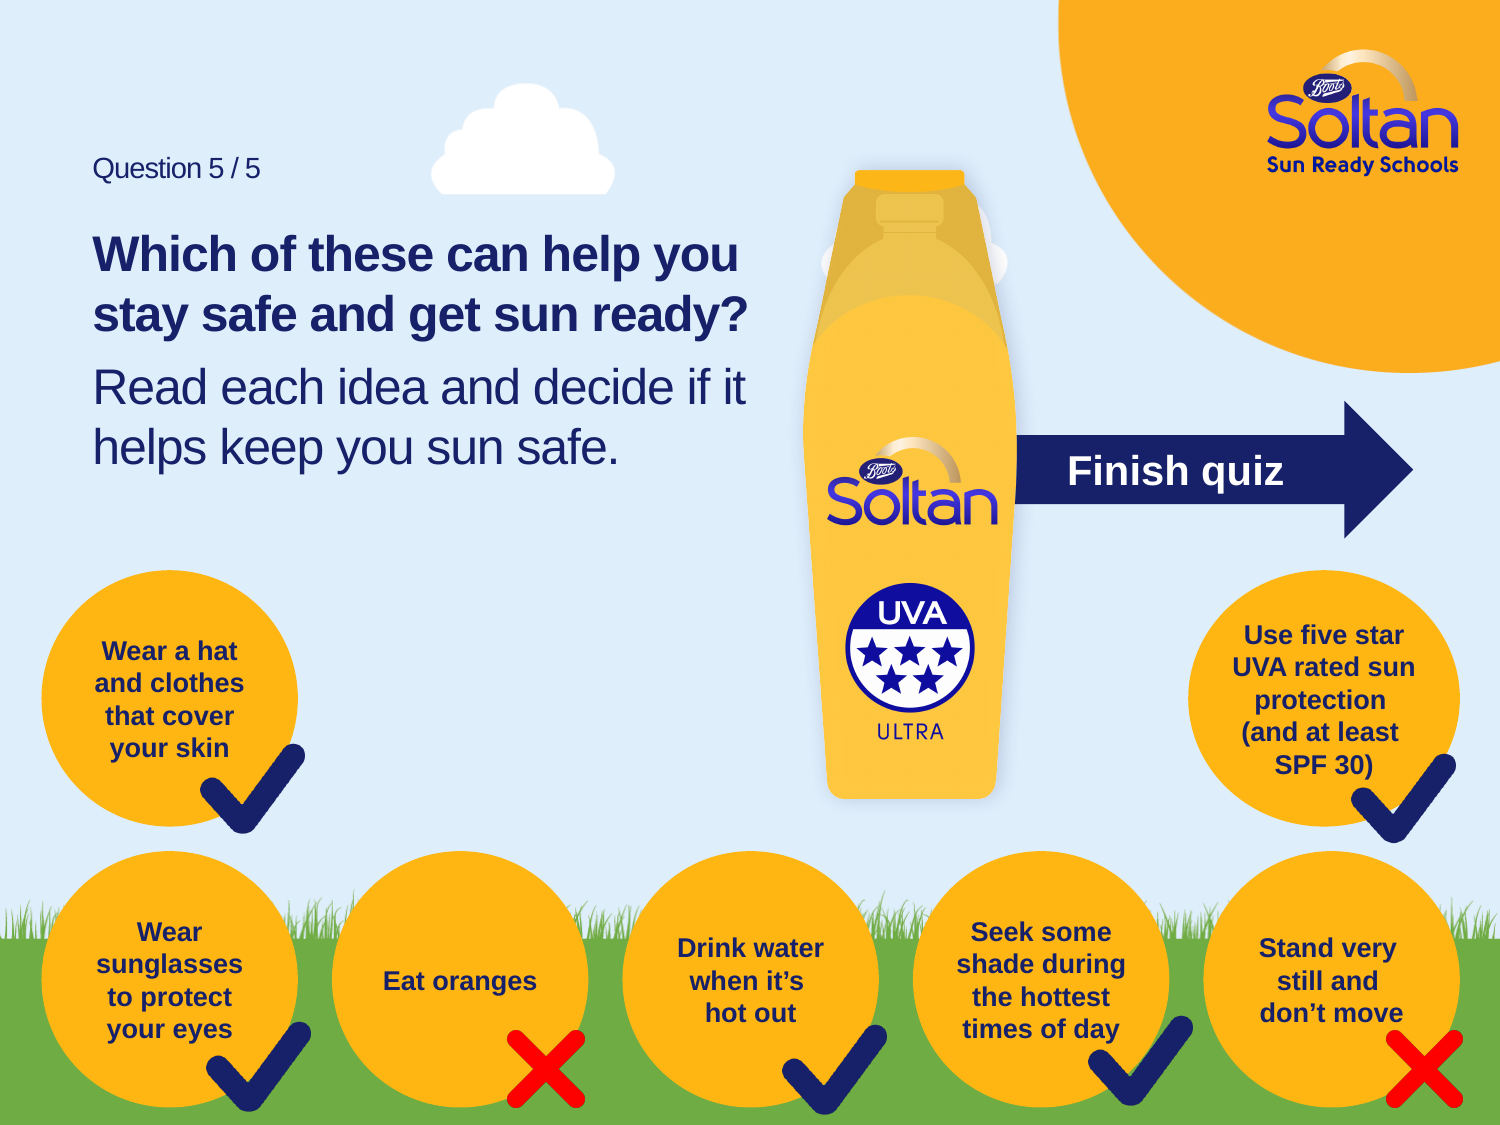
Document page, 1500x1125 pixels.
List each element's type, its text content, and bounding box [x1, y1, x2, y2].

text_box Use five star UVA rated sun protection (and at least SPF 30) [1192, 574, 1456, 823]
text_box Wear sunglasses to protect your eyes [45, 855, 294, 1104]
picture [0, 0, 1500, 1125]
text_box Question 5 / 5 Which of these can help you stay safe and get sun ready? Read each idea and decide if it helps keep you sun safe. [77, 6, 1500, 618]
text_box Wear a hat and clothes that cover your skin [45, 616, 294, 823]
text_box Stand very still and don’t move [1207, 855, 1456, 1104]
text_box Seek some shade during the hottest times of day [917, 855, 1166, 1104]
text_box Finish quiz [1026, 436, 1300, 502]
text_box Drink water when it’s hot out [626, 855, 875, 1104]
text_box Eat oranges [336, 855, 585, 1104]
